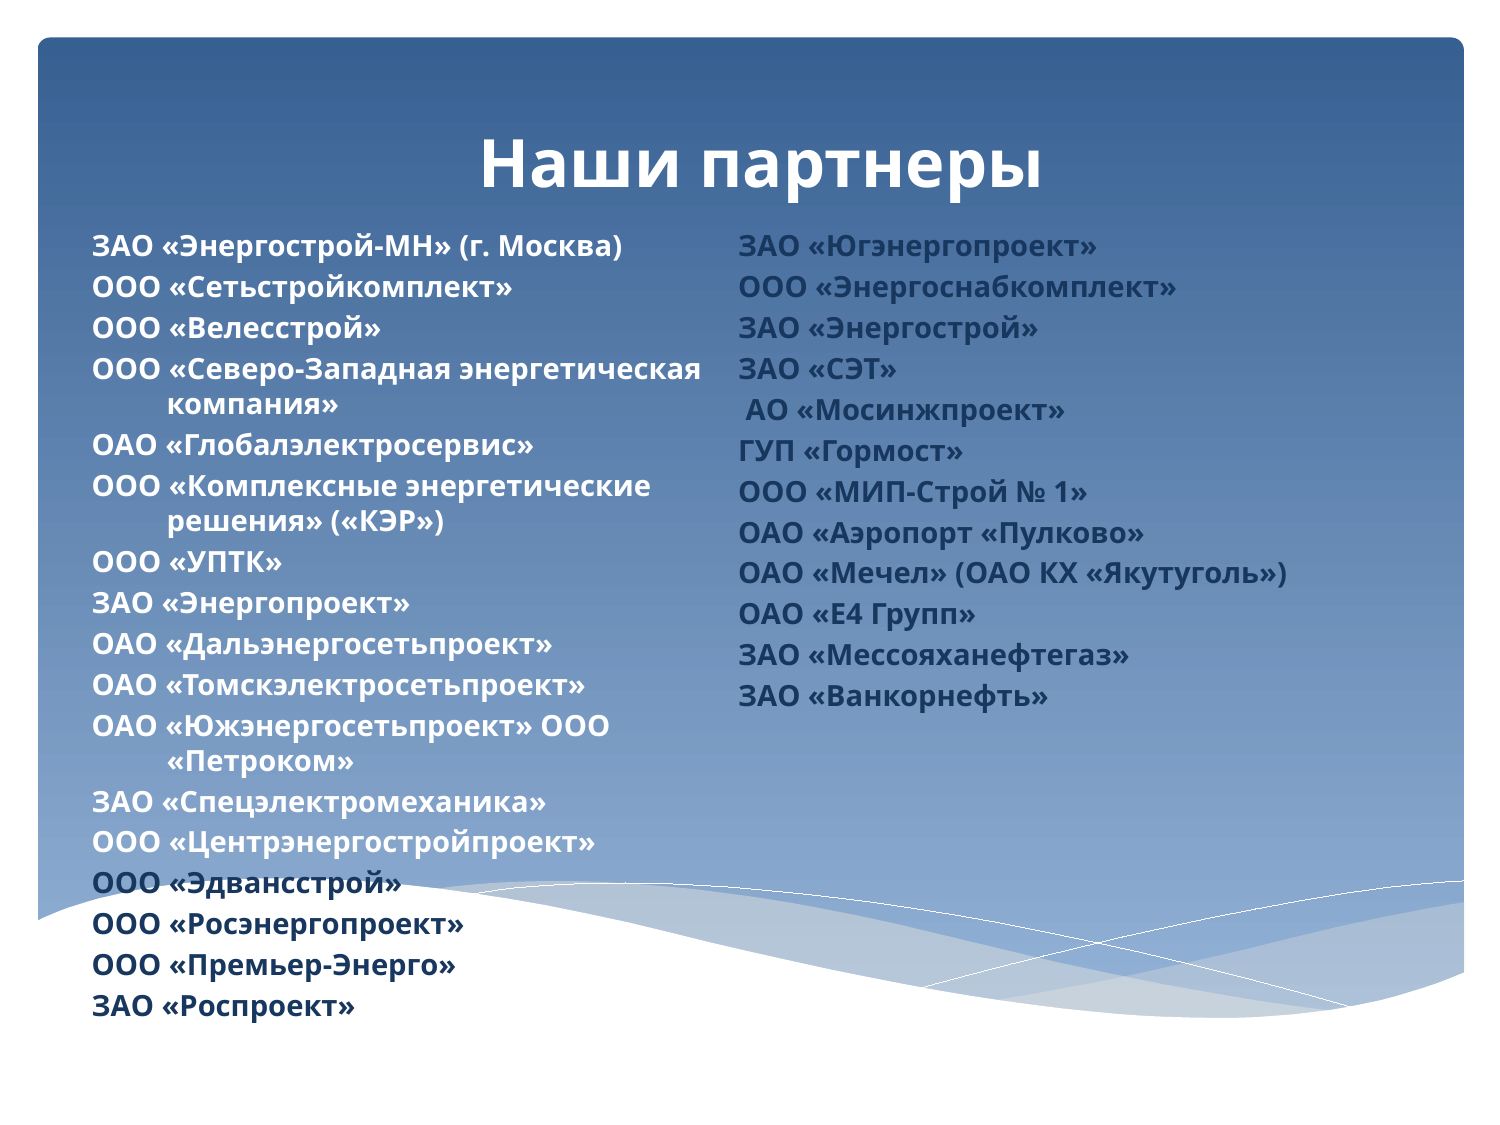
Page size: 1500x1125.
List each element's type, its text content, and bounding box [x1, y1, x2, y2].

title Наши партнеры [123, 54, 1399, 209]
subtitle ЗАО «Энергострой-МН» (г. Москва) ООО «Сетьстройкомплект» ООО «Велесстрой» ООО «Северо-Западная энергетическая компания» ОАО «Глобалэлектросервис» ООО «Комплексные энергетические решения» («КЭР») ООО «УПТК» ЗАО «Энергопроект» ОАО «Дальэнергосетьпроект» ОАО «Томскэлектросетьпроект» ОАО «Южэнергосетьпроект» ООО «Петроком» ЗАО «Спецэлектромеханика» ООО «Центрэнергостройпроект» ООО «Эдвансстрой» ООО «Росэнергопроект» ООО «Премьер-Энерго» ЗАО «Роспроект» ЗАО «Югэнергопроект» ООО «Энергоснабкомплект» ЗАО «Энергострой» ЗАО «СЭТ» АО «Мосинжпроект» ГУП «Гормост» ООО «МИП-Строй № 1» ОАО «Аэропорт «Пулково» ОАО «Мечел» (ОАО КХ «Якутуголь») ОАО «Е4 Групп» ЗАО «Мессояханефтегаз» ЗАО «Ванкорнефть» [76, 219, 1400, 1047]
